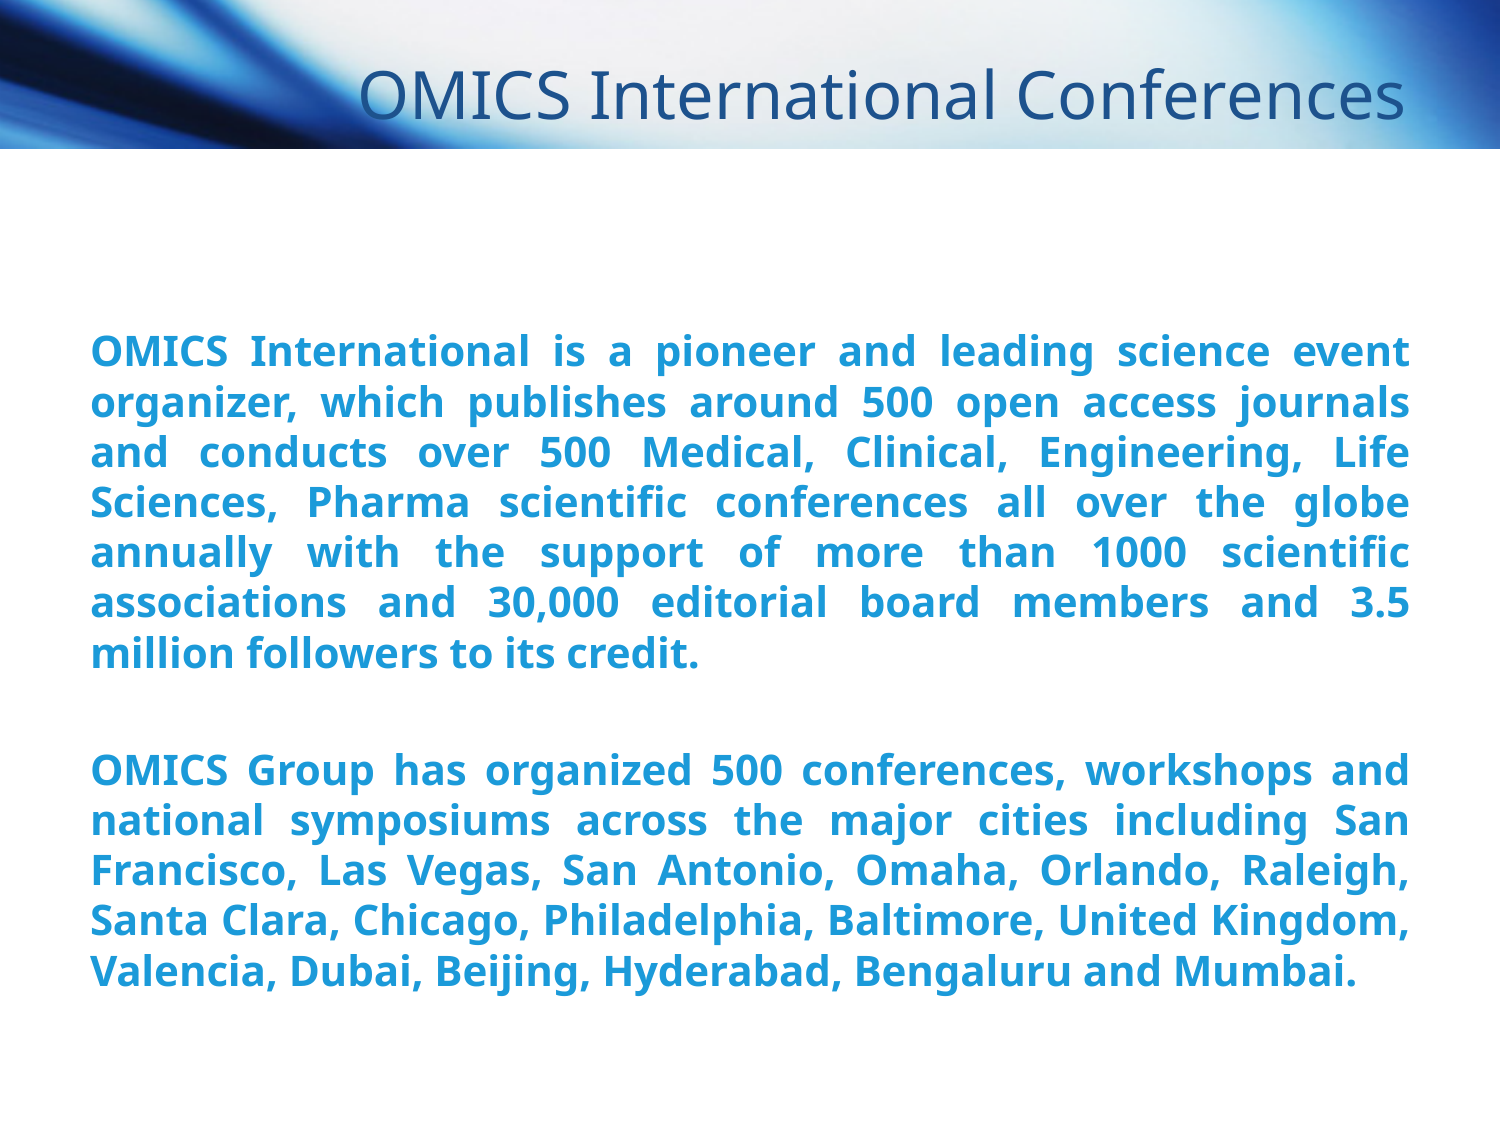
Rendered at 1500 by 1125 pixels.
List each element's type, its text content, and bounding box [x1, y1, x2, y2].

list OMICS International is a pioneer and leading science event organizer, which publishes around 500 open access journals and conducts over 500 Medical, Clinical, Engineering, Life Sciences, Pharma scientific conferences all over the globe annually with the support of more than 1000 scientific associations and 30,000 editorial board members and 3.5 million followers to its credit. OMICS Group has organized 500 conferences, workshops and national symposiums across the major cities including San Francisco, Las Vegas, San Antonio, Omaha, Orlando, Raleigh, Santa Clara, Chicago, Philadelphia, Baltimore, United Kingdom, Valencia, Dubai, Beijing, Hyderabad, Bengaluru and Mumbai. [75, 317, 1425, 1050]
picture [0, 0, 1500, 149]
title OMICS International Conferences [76, 42, 1424, 143]
